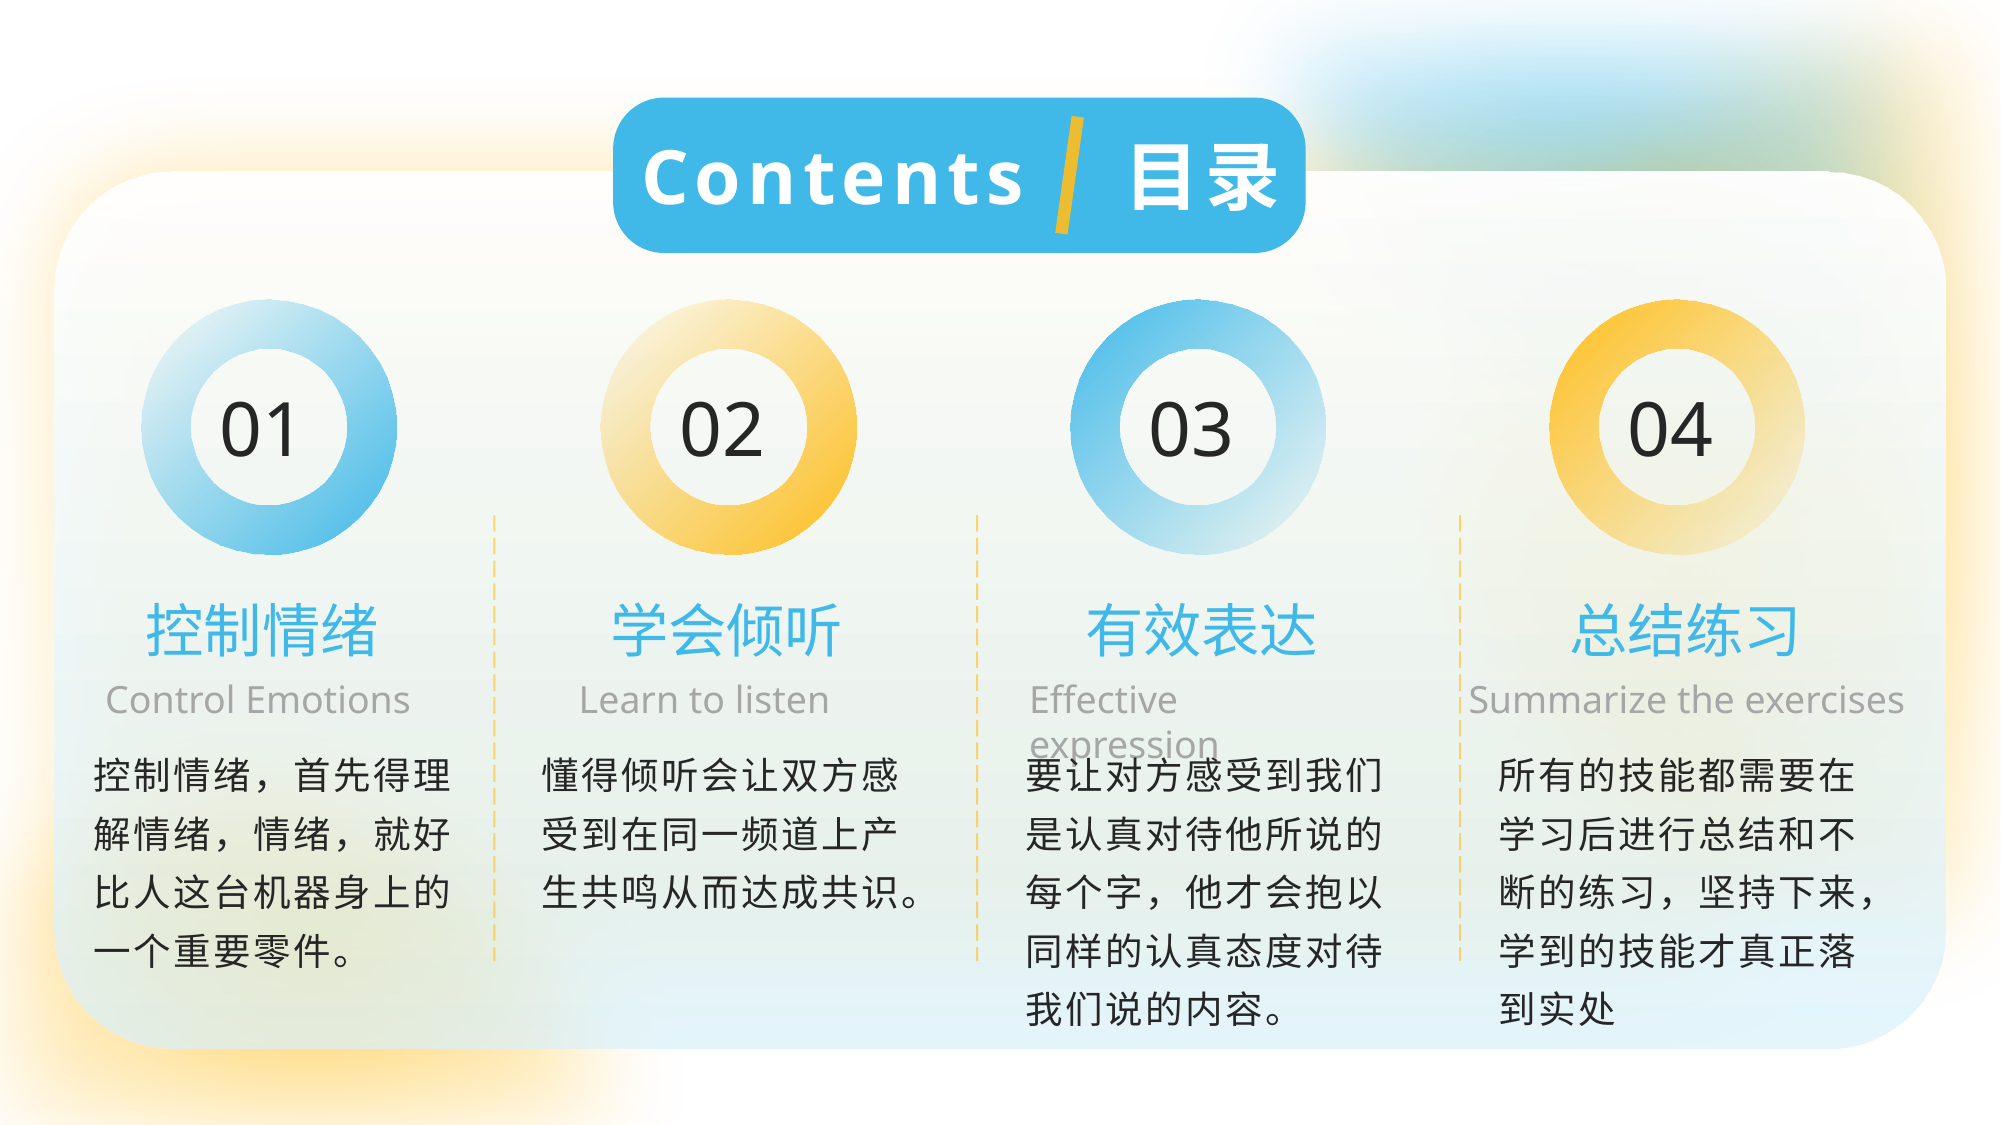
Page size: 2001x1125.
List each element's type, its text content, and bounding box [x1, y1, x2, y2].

text_box 控制情绪 [130, 586, 397, 668]
text_box 控制情绪，首先得理解情绪，情绪，就好比人这台机器身上的一个重要零件。 [79, 731, 494, 929]
text_box Effective expression [1014, 668, 1392, 729]
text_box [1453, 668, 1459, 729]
text_box Learn to listen [563, 668, 894, 729]
text_box [140, 298, 398, 556]
text_box Contents [613, 122, 1039, 229]
text_box 有效表达 [1070, 586, 1337, 668]
text_box [1069, 298, 1327, 556]
text_box 01 [205, 374, 333, 480]
text_box [599, 298, 858, 556]
text_box 目录 [1100, 122, 1306, 229]
text_box 所有的技能都需要在学习后进行总结和不断的练习，坚持下来，学到的技能才真正落到实处 [1484, 731, 1909, 974]
text_box 懂得倾听会让双方感受到在同一频道上产生共鸣从而达成共识。 [526, 731, 952, 883]
text_box 学会倾听 [595, 586, 862, 668]
text_box Summarize the exercises [1461, 668, 1921, 729]
text_box 03 [1134, 374, 1262, 480]
text_box [1548, 298, 1806, 556]
text_box Control Emotions [90, 668, 429, 729]
text_box 要让对方感受到我们是认真对待他所说的每个字，他才会抱以同样的认真态度对待我们说的内容。 [1010, 731, 1436, 838]
text_box 总结练习 [1554, 586, 1821, 668]
text_box 02 [664, 374, 793, 480]
text_box 控制情绪，首先得理解情绪，情绪，就好比人这台机器身上的一个重要零件。 [495, 731, 504, 929]
text_box 04 [1613, 374, 1741, 480]
